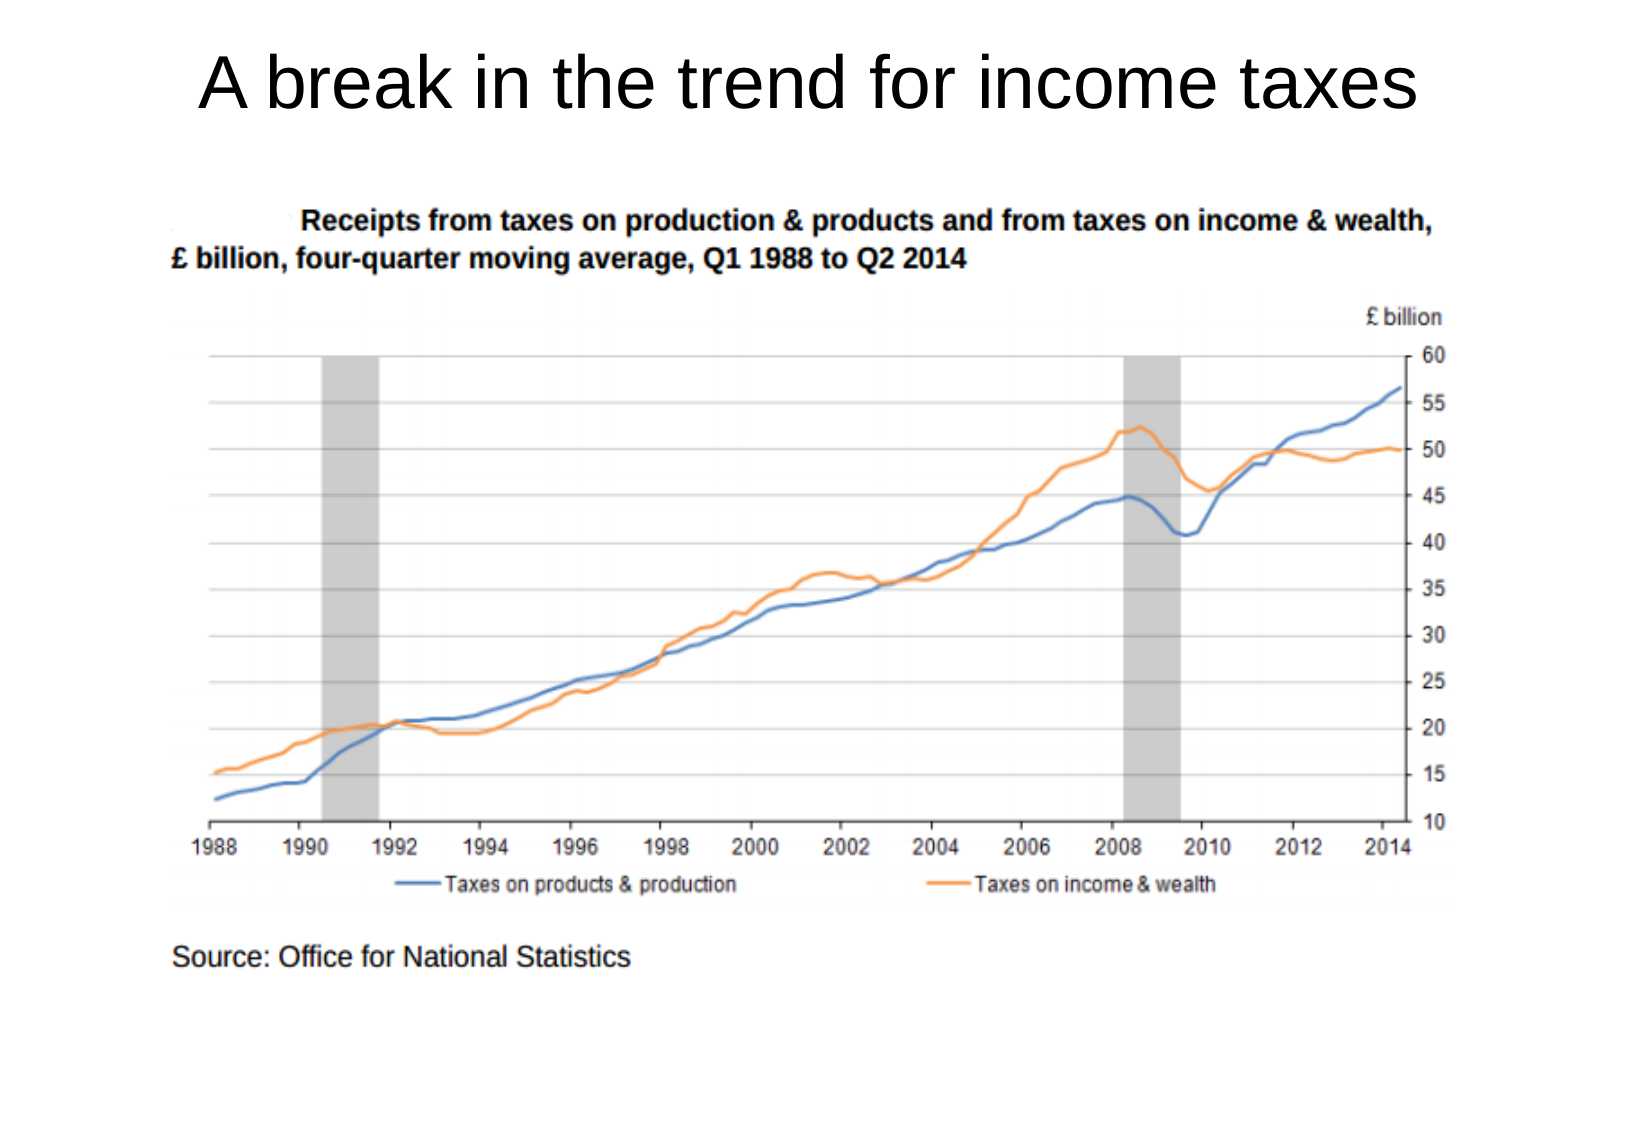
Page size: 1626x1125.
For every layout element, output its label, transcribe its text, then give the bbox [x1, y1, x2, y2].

title A break in the trend for income taxes [45, 24, 1573, 153]
picture [145, 193, 1472, 988]
